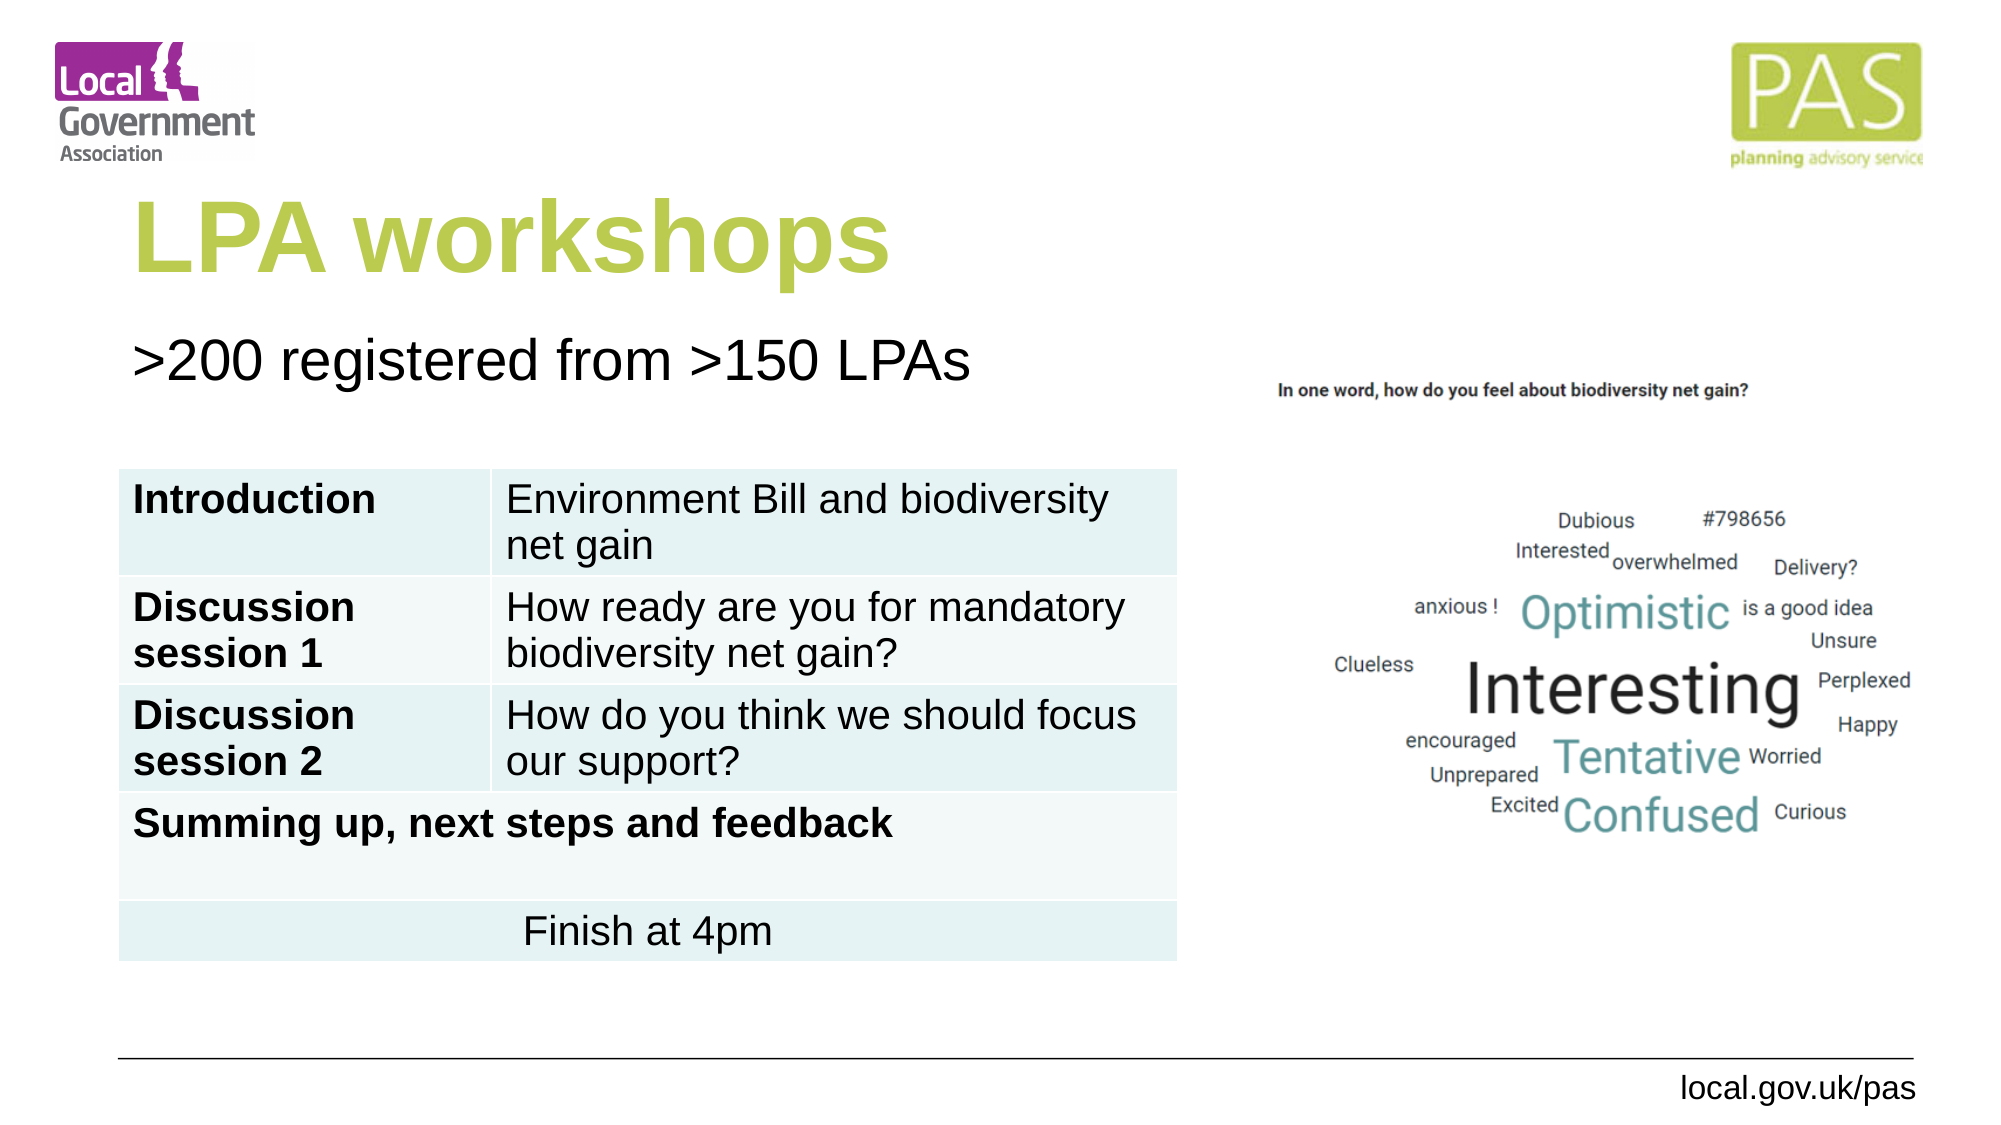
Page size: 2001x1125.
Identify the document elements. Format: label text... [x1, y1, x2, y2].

table_cell How ready are you for mandatory biodiversity net gain? [492, 577, 1177, 683]
picture [1259, 361, 1968, 918]
list >200 registered from >150 LPAs [117, 314, 1918, 1100]
table_cell Finish at 4pm [119, 901, 1177, 961]
table_cell How do you think we should focus our support? [492, 685, 1177, 791]
table_header Environment Bill and biodiversity net gain [492, 469, 1177, 575]
picture [55, 42, 255, 161]
table_cell Discussion session 1 [119, 577, 490, 683]
picture [1731, 42, 1923, 170]
table_cell Summing up, next steps and feedback [119, 793, 1177, 899]
title LPA workshops [117, 184, 1918, 279]
table_cell Discussion session 2 [119, 685, 490, 791]
table_header Introduction [119, 469, 490, 575]
